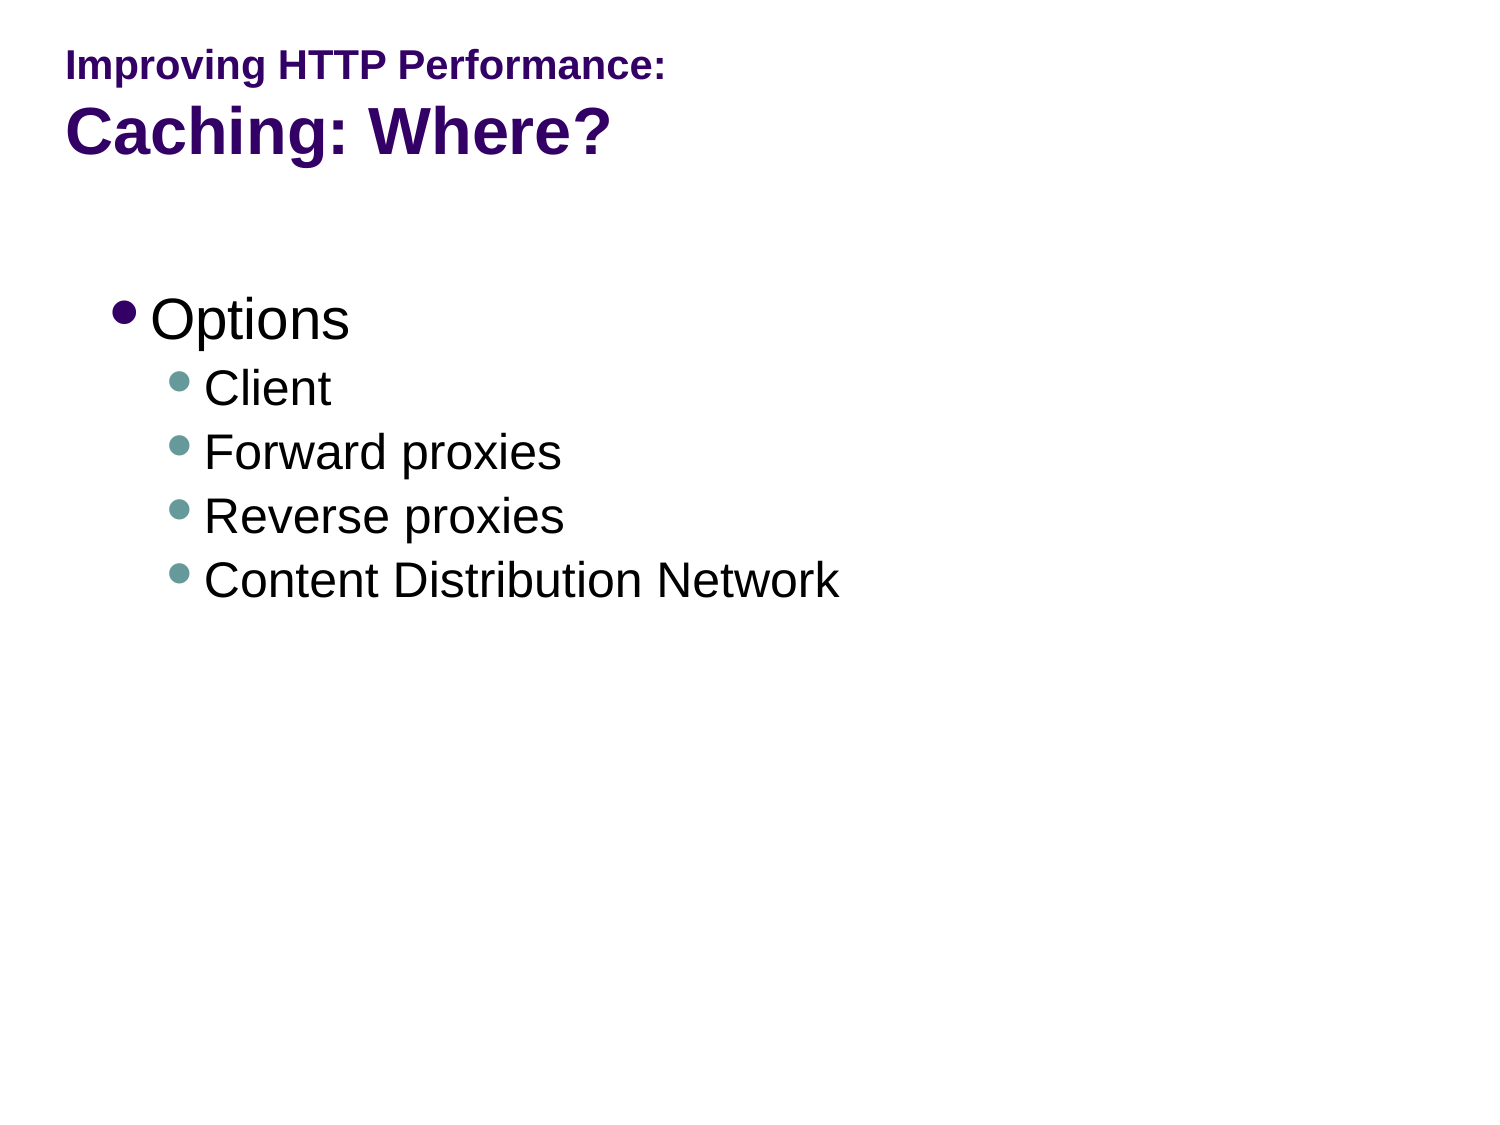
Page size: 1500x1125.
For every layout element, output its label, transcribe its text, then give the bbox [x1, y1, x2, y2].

title Improving HTTP Performance: Caching: Where? [50, 37, 1374, 175]
list Options Client Forward proxies Reverse proxies Content Distribution Network [75, 282, 1425, 1006]
